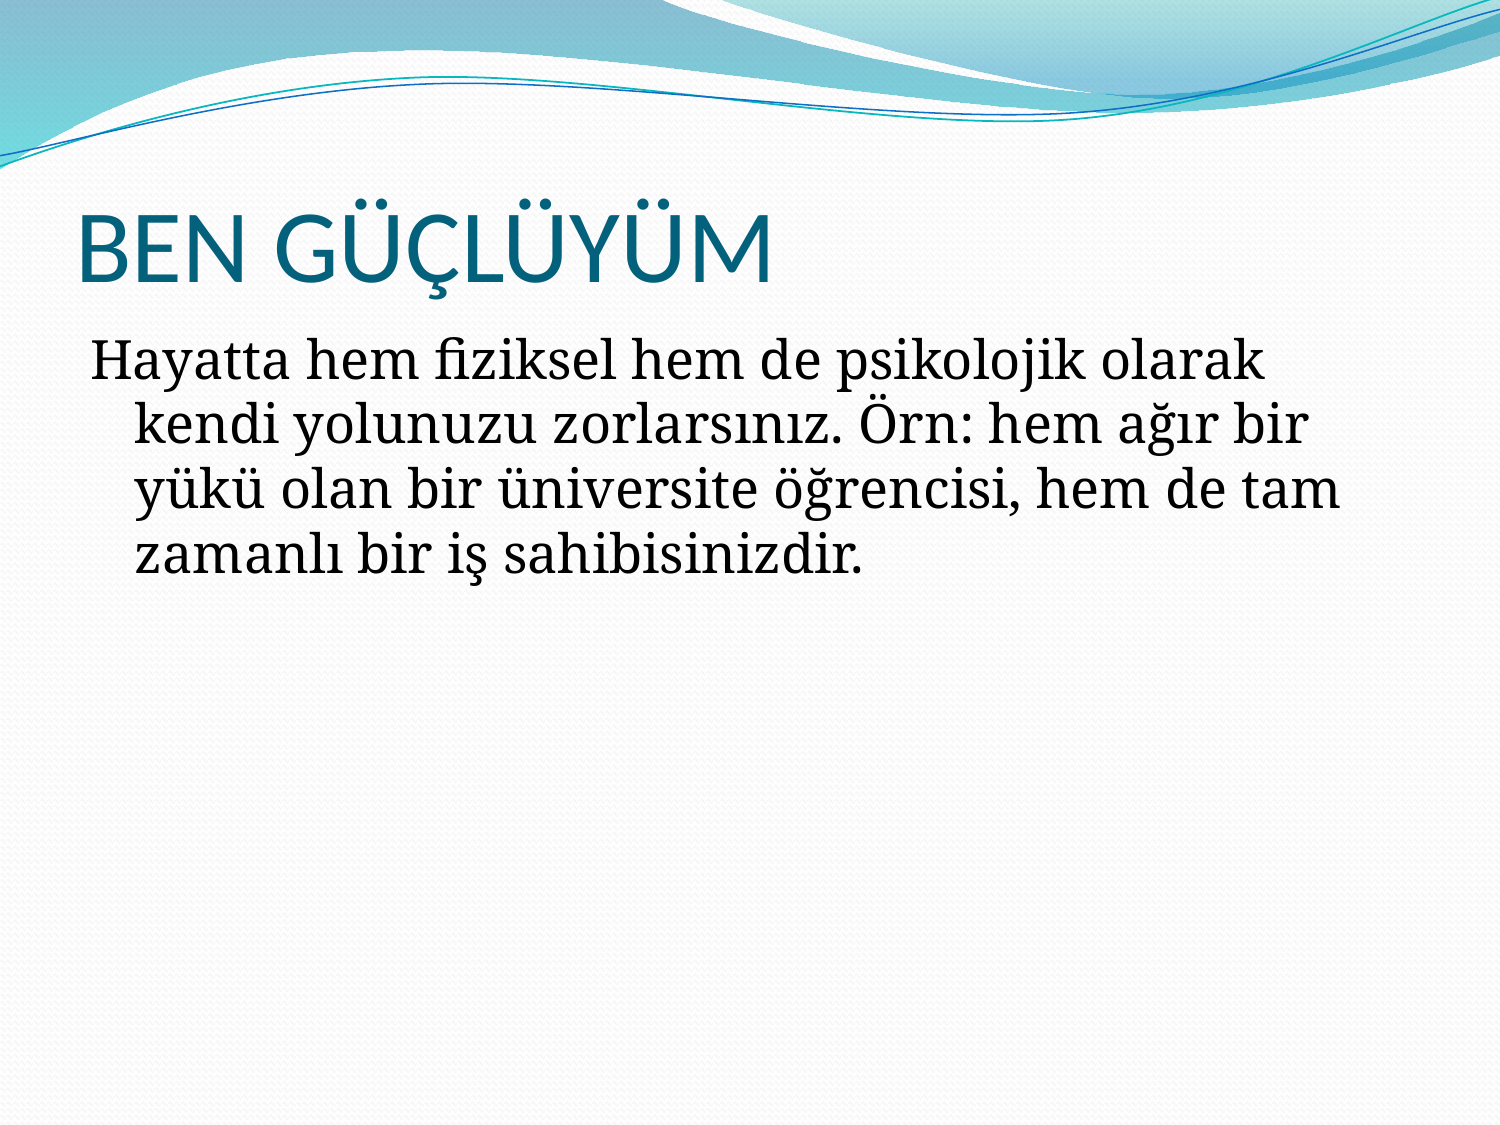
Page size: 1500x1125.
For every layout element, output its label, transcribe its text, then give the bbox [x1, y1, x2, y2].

list Hayatta hem fiziksel hem de psikolojik olarak kendi yolunuzu zorlarsınız. Örn: hem ağır bir yükü olan bir üniversite öğrencisi, hem de tam zamanlı bir iş sahibisinizdir. [74, 317, 1426, 1038]
title BEN GÜÇLÜYÜM [74, 115, 1426, 304]
